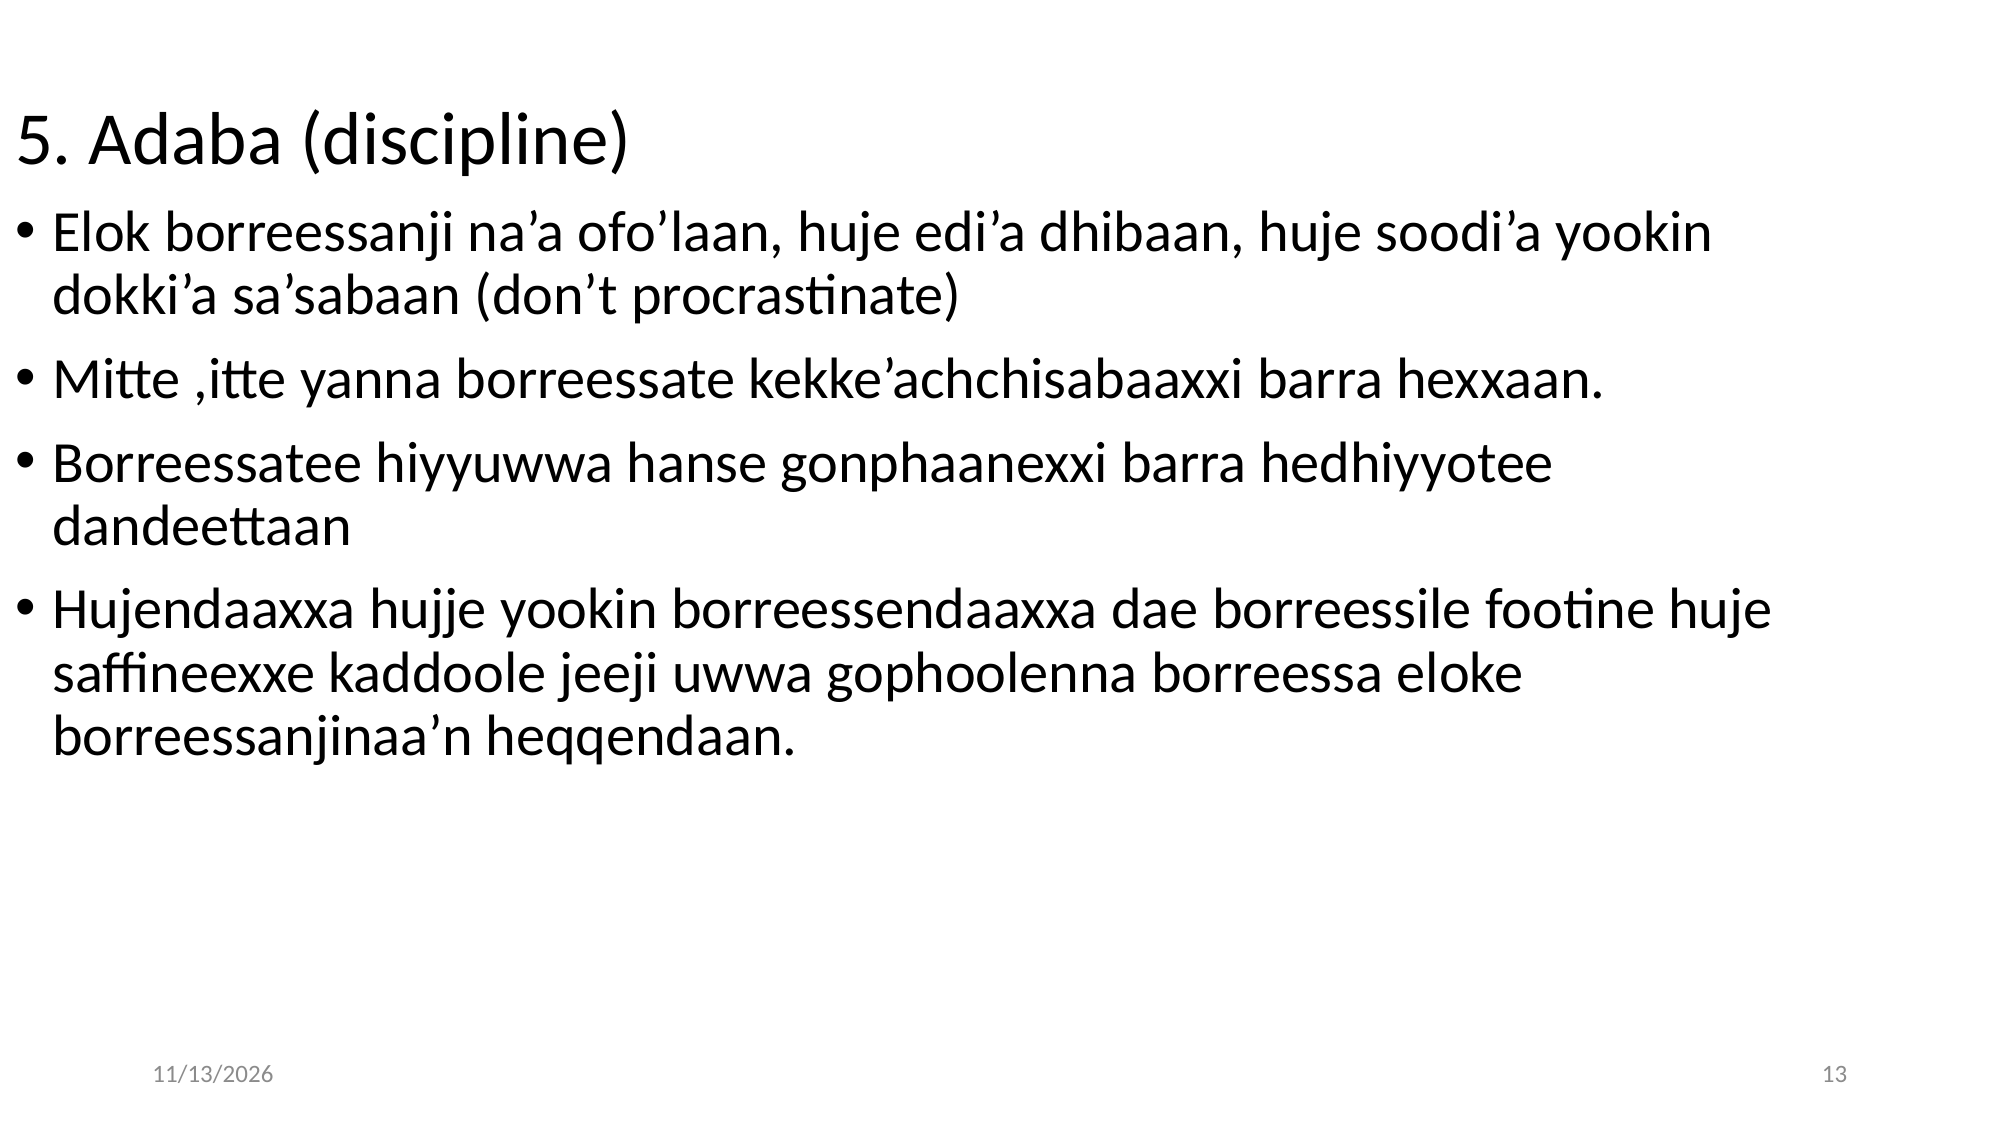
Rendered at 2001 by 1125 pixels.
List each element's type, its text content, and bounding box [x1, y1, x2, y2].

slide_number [137, 1042, 588, 1103]
list 5. Adaba (discipline) Elok borreessanji na’a ofo’laan, huje edi’a dhibaan, huje soodi’a yookin dokki’a sa’sabaan (don’t procrastinate) Mitte ,itte yanna borreessate kekke’achchisabaaxxi barra hexxaan. Borreessatee hiyyuwwa hanse gonphaanexxi barra hedhiyyotee dandeettaan Hujendaaxxa hujje yookin borreessendaaxxa dae borreessile footine huje saffineexxe kaddoole jeeji uwwa gophoolenna borreessa eloke borreessanjinaa’n heqqendaan. [0, 92, 1863, 1014]
slide_number 13 [1412, 1042, 1863, 1103]
